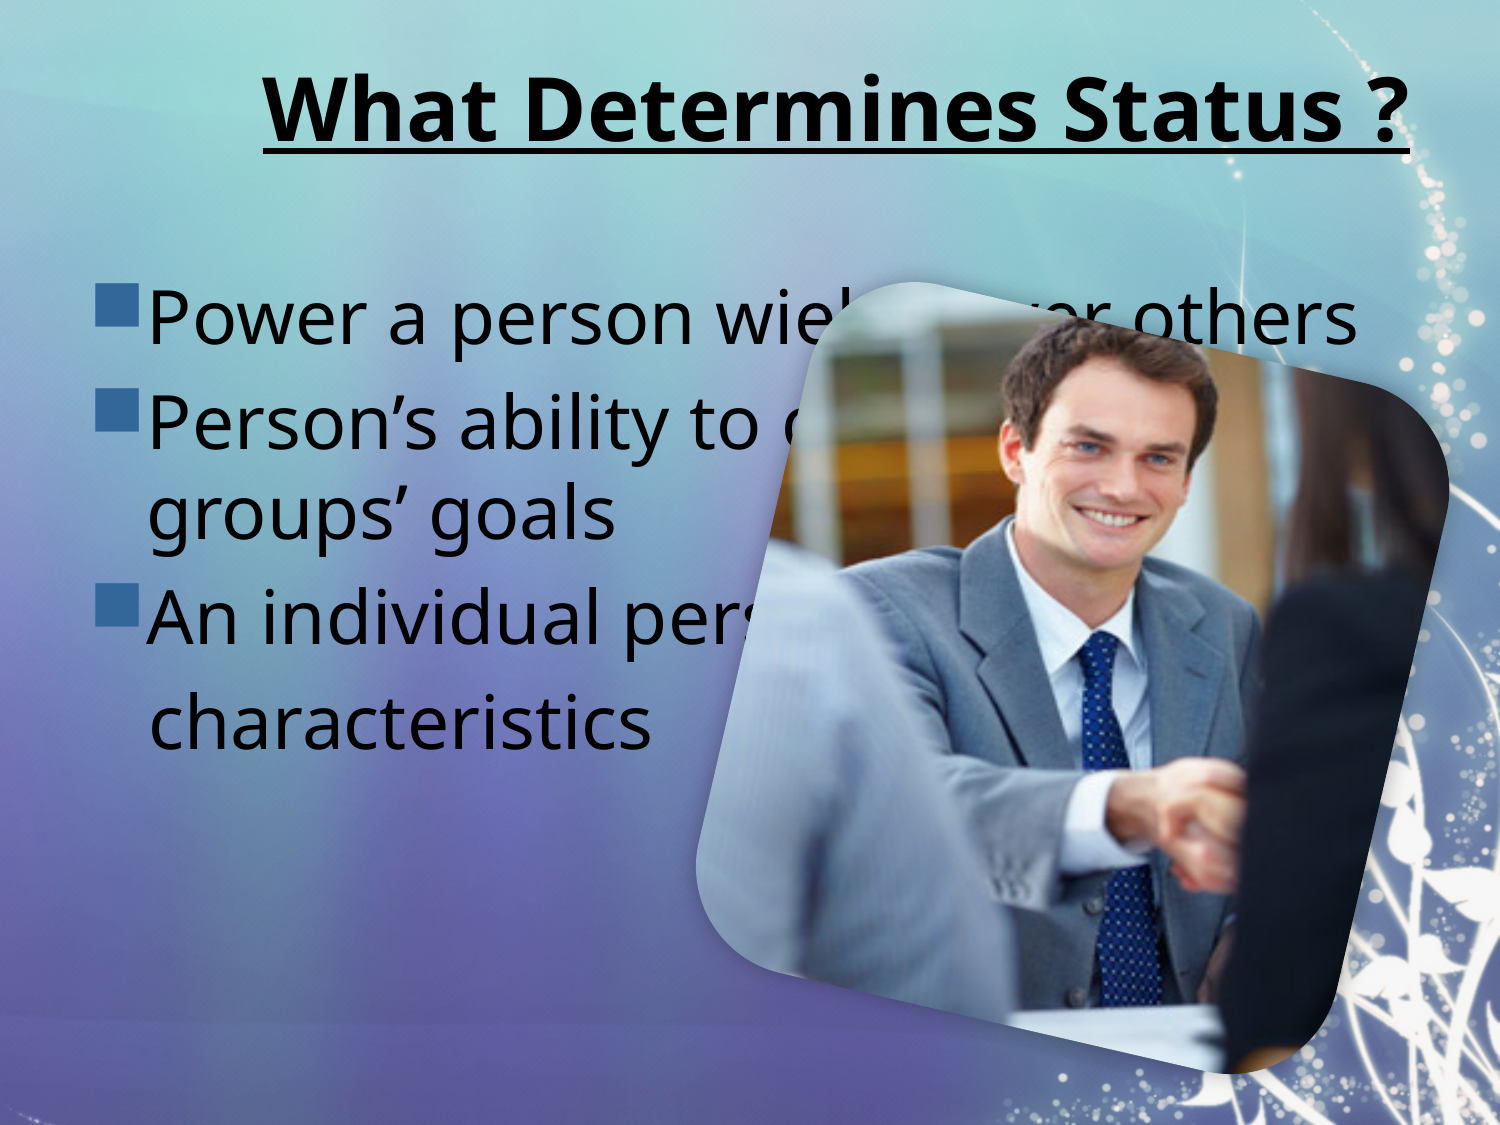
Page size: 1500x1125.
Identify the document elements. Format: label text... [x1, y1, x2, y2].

list Power a person wields over others Person’s ability to contribute to groups’ goals An individual personal characteristics [75, 262, 1425, 1005]
title What Determines Status ? [75, 45, 1425, 233]
picture [0, 0, 1500, 1125]
